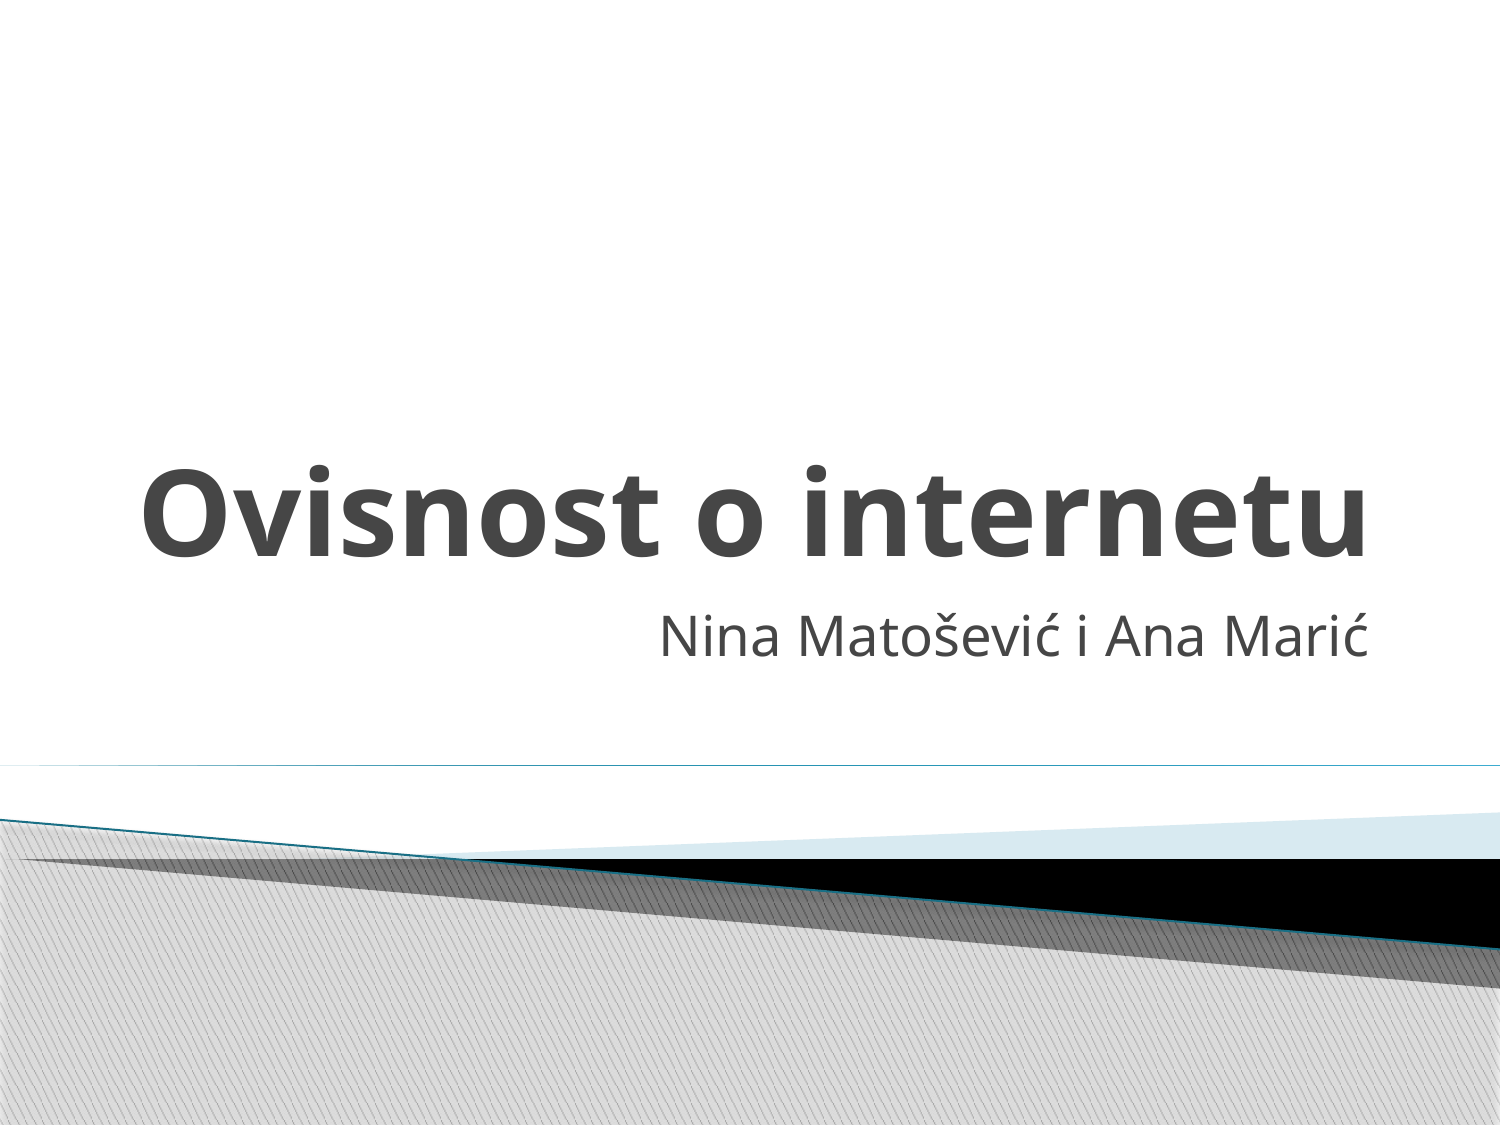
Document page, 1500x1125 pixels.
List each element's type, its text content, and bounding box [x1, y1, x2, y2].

subtitle Nina Matošević i Ana Marić [112, 592, 1388, 790]
title Ovisnost o internetu [112, 287, 1388, 588]
picture [5, 859, 1500, 989]
